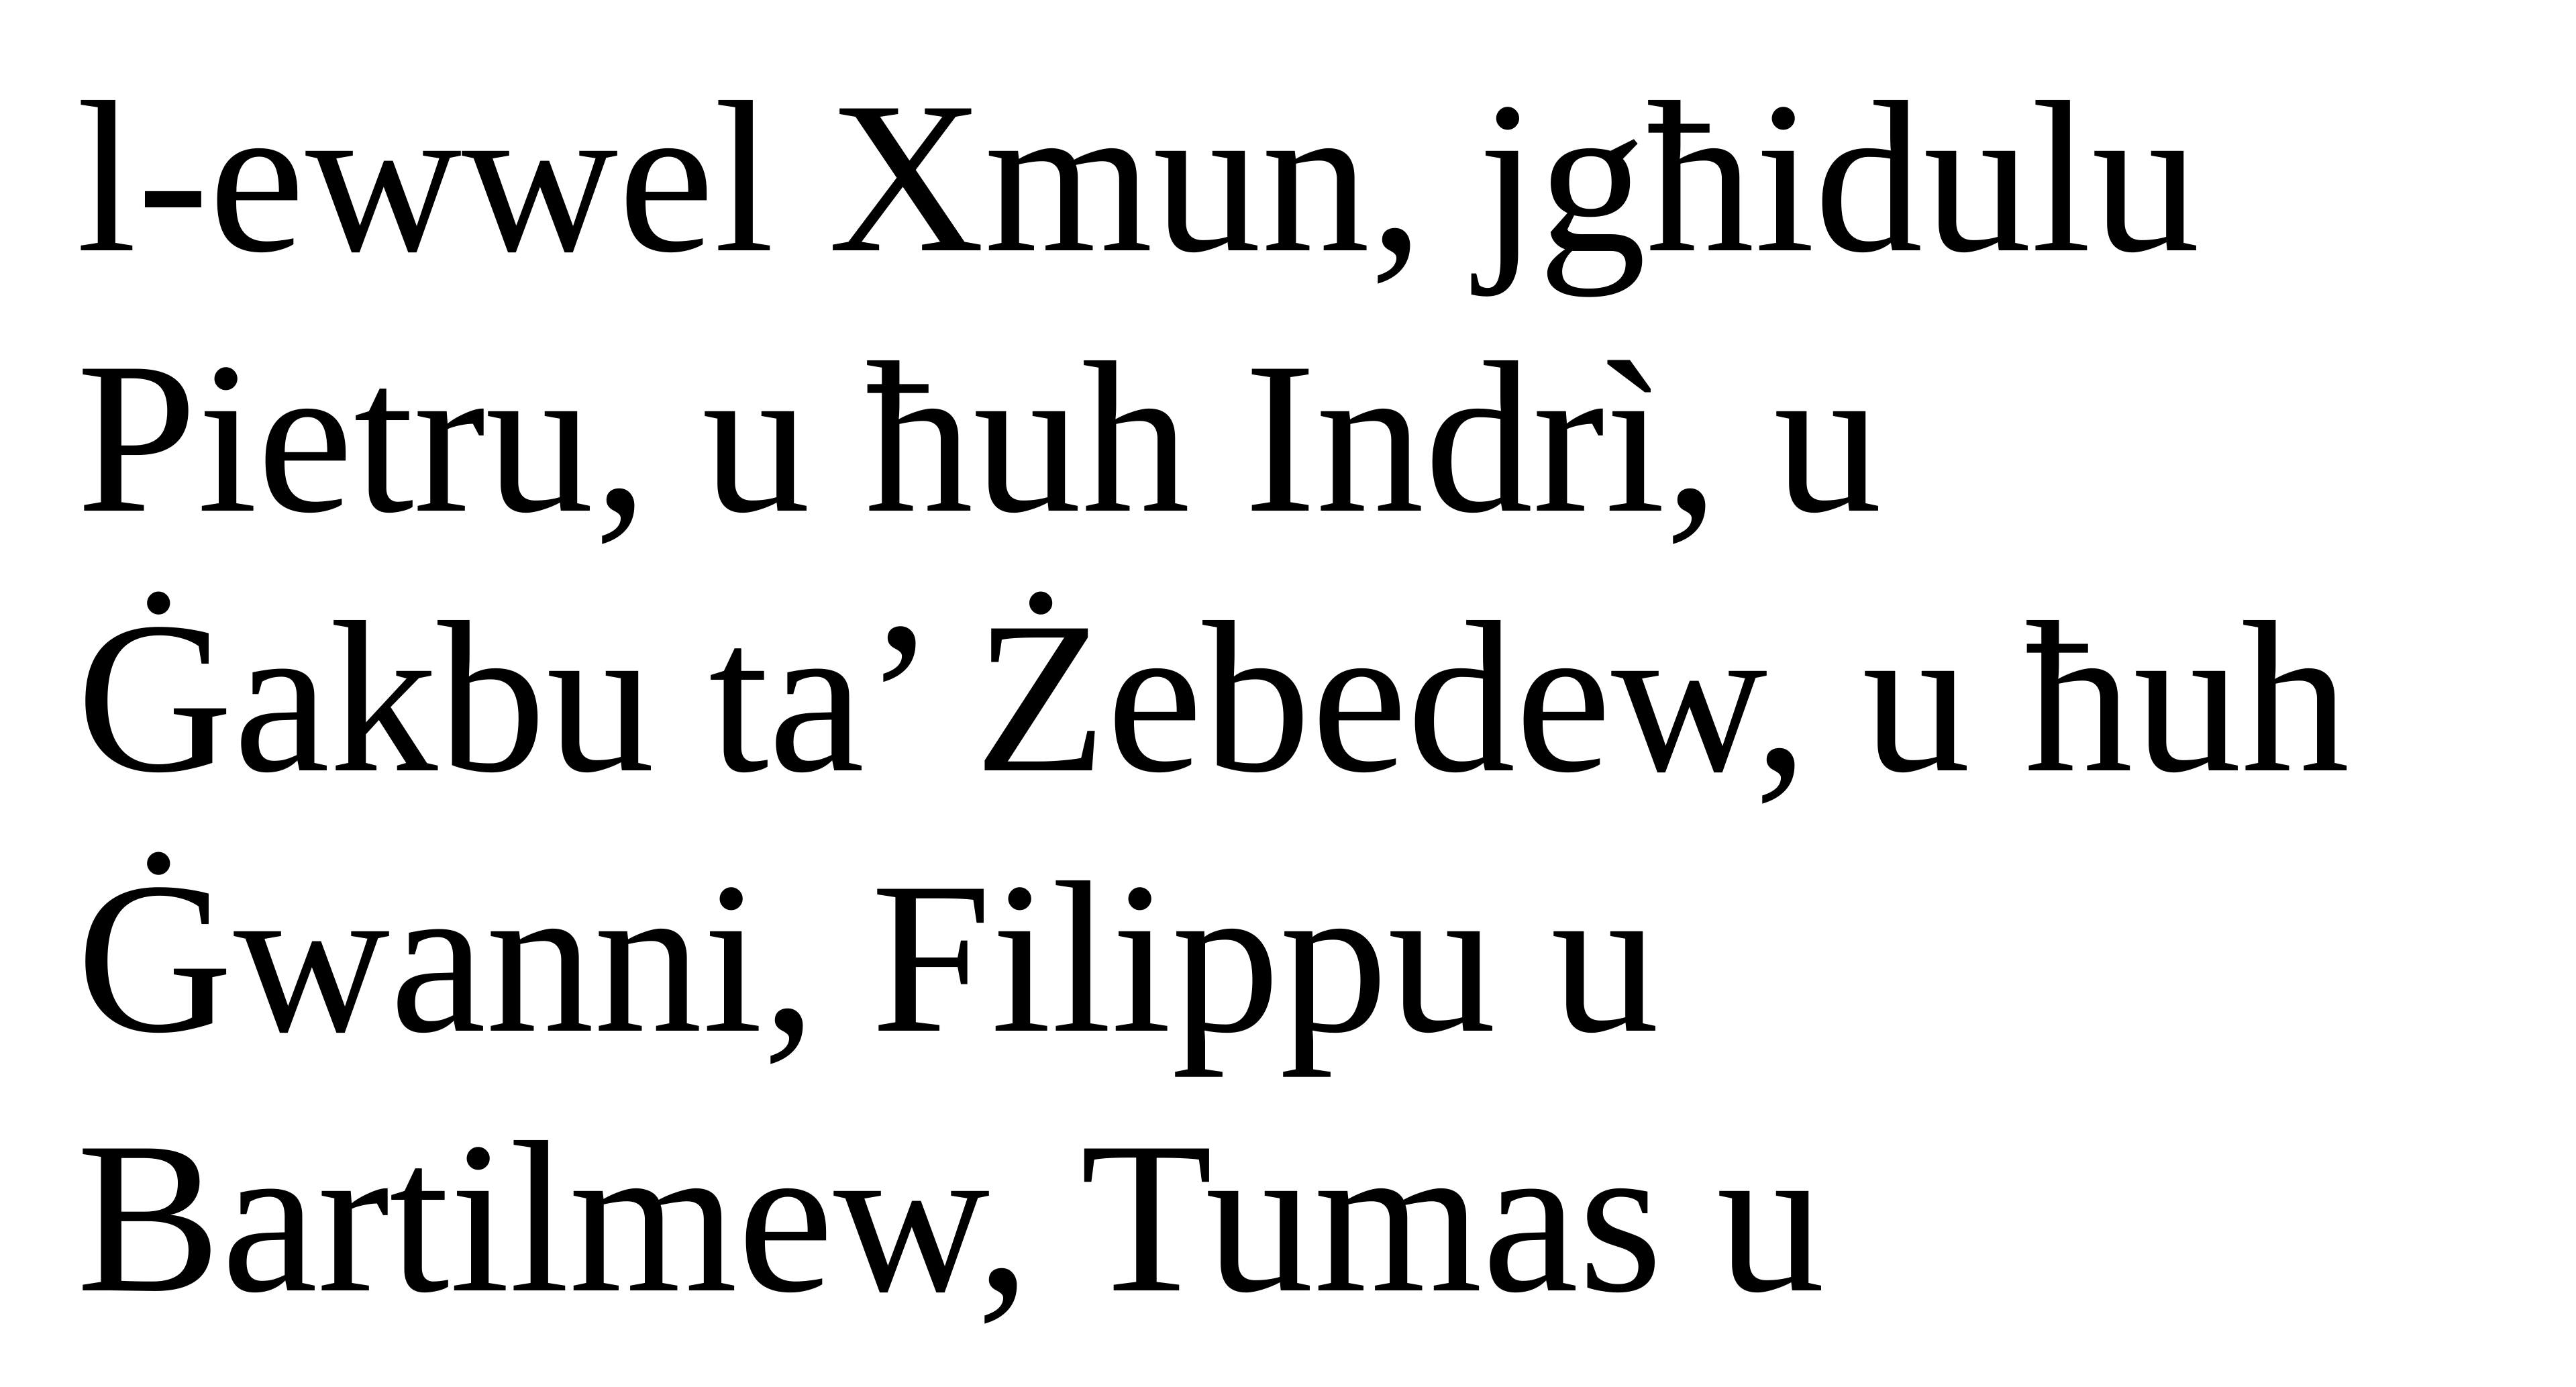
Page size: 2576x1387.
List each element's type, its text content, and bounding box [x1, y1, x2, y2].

list l-ewwel Xmun, jgħidulu Pietru, u ħuh Indrì, u Ġakbu ta’ Żebedew, u ħuh Ġwanni, Filippu u Bartilmew, Tumas u [67, 29, 2509, 1349]
